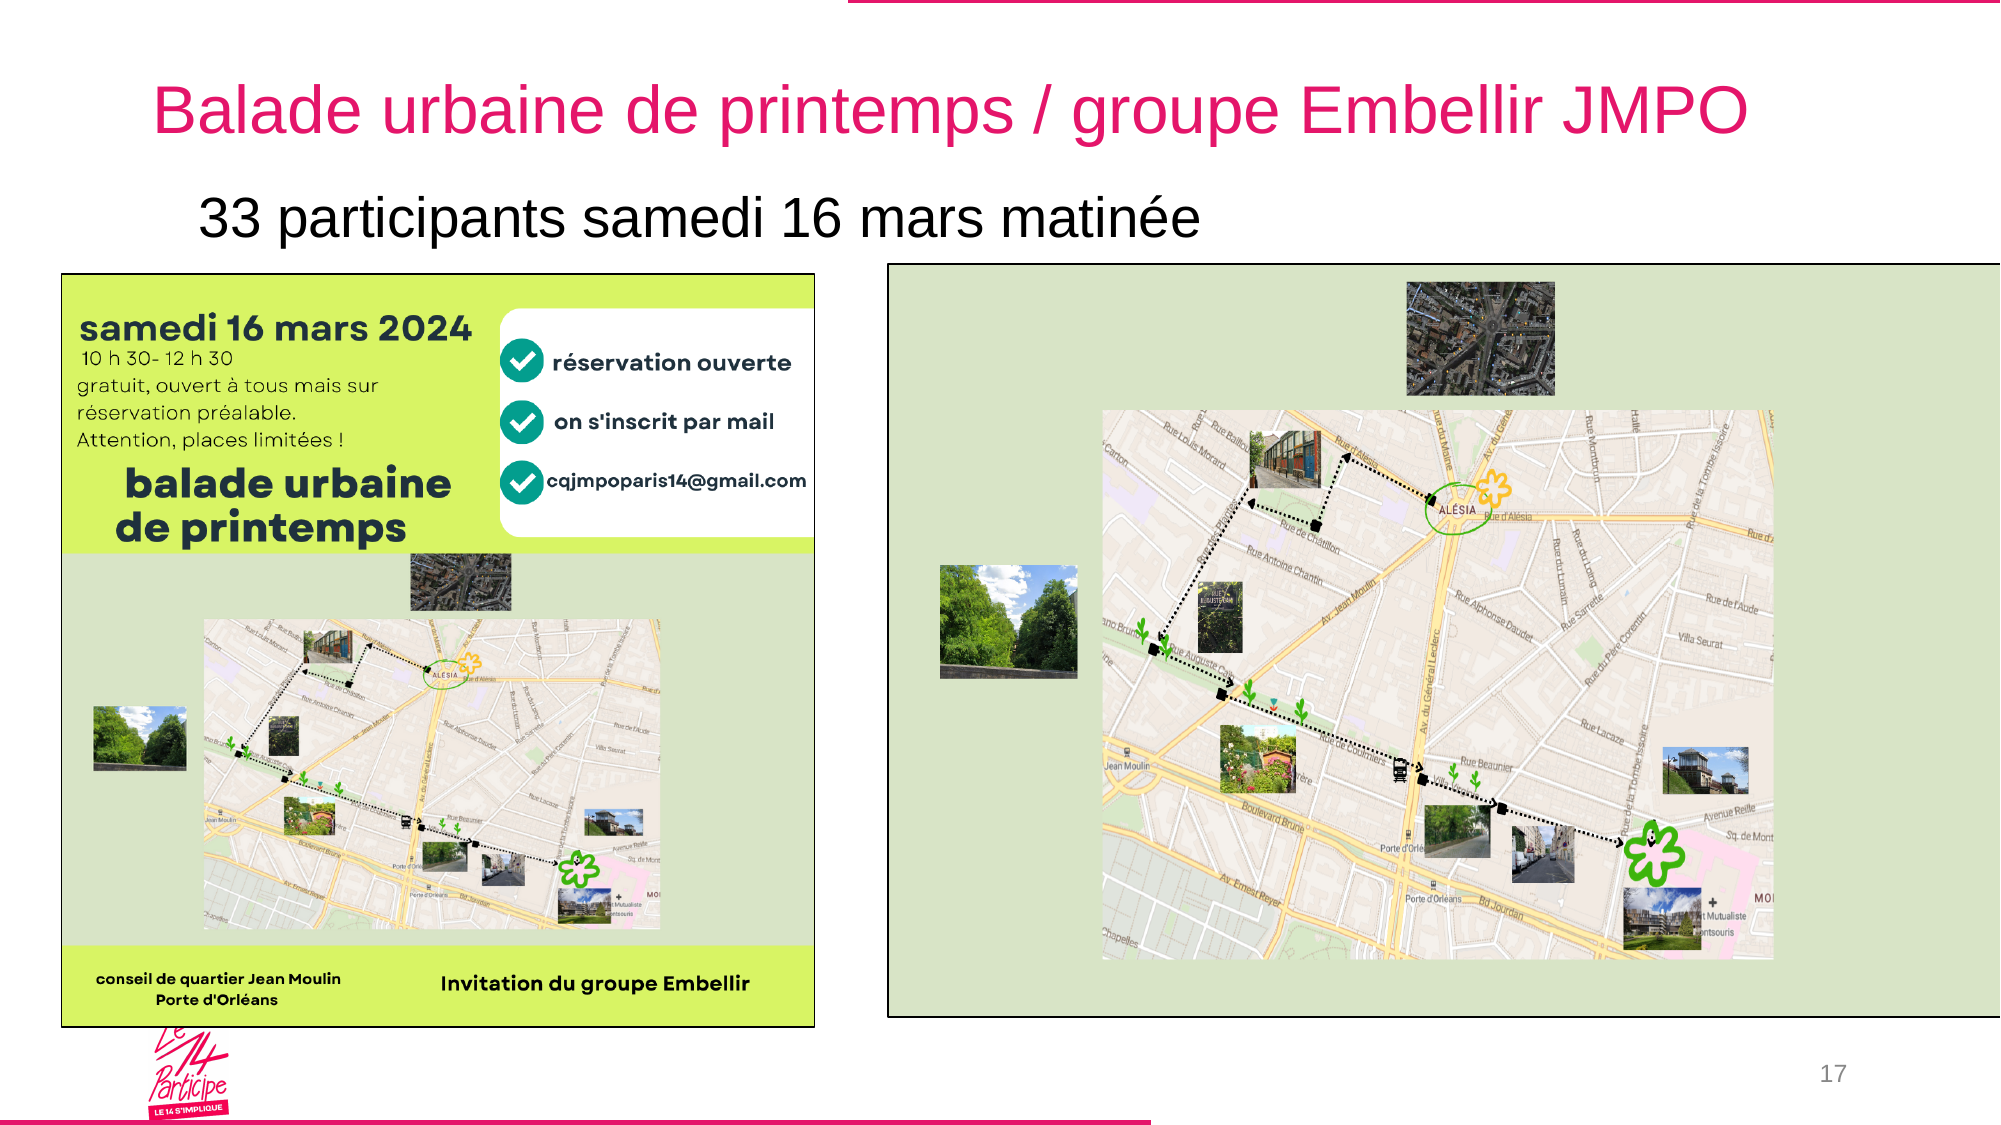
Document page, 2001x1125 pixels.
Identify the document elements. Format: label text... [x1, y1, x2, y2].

picture [62, 274, 815, 1027]
slide_number 17 [1412, 1042, 1863, 1103]
title Balade urbaine de printemps / groupe Embellir JMPO [137, 59, 1863, 165]
list 33 participants samedi 16 mars matinée [183, 181, 1909, 258]
picture [888, 264, 2000, 1017]
picture [148, 1028, 229, 1120]
